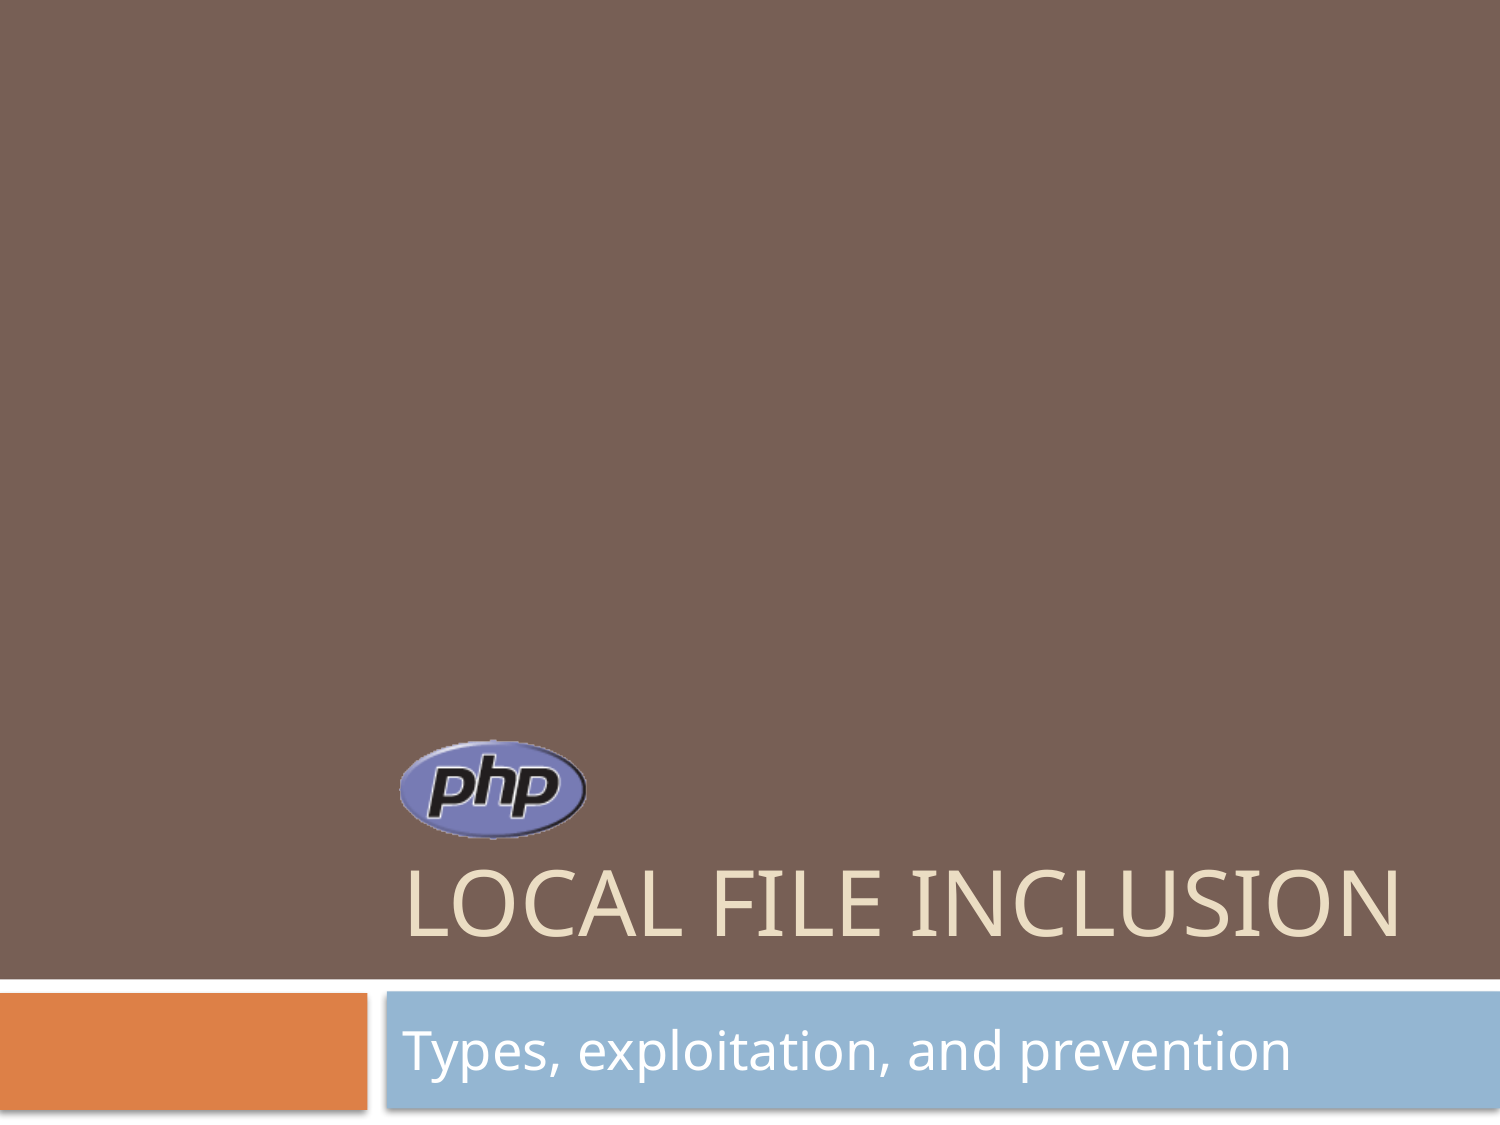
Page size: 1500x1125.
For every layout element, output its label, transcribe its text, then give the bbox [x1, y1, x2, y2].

title Local File Inclusion [387, 662, 1450, 963]
subtitle Types, exploitation, and prevention [387, 992, 1488, 1105]
picture [399, 737, 588, 843]
